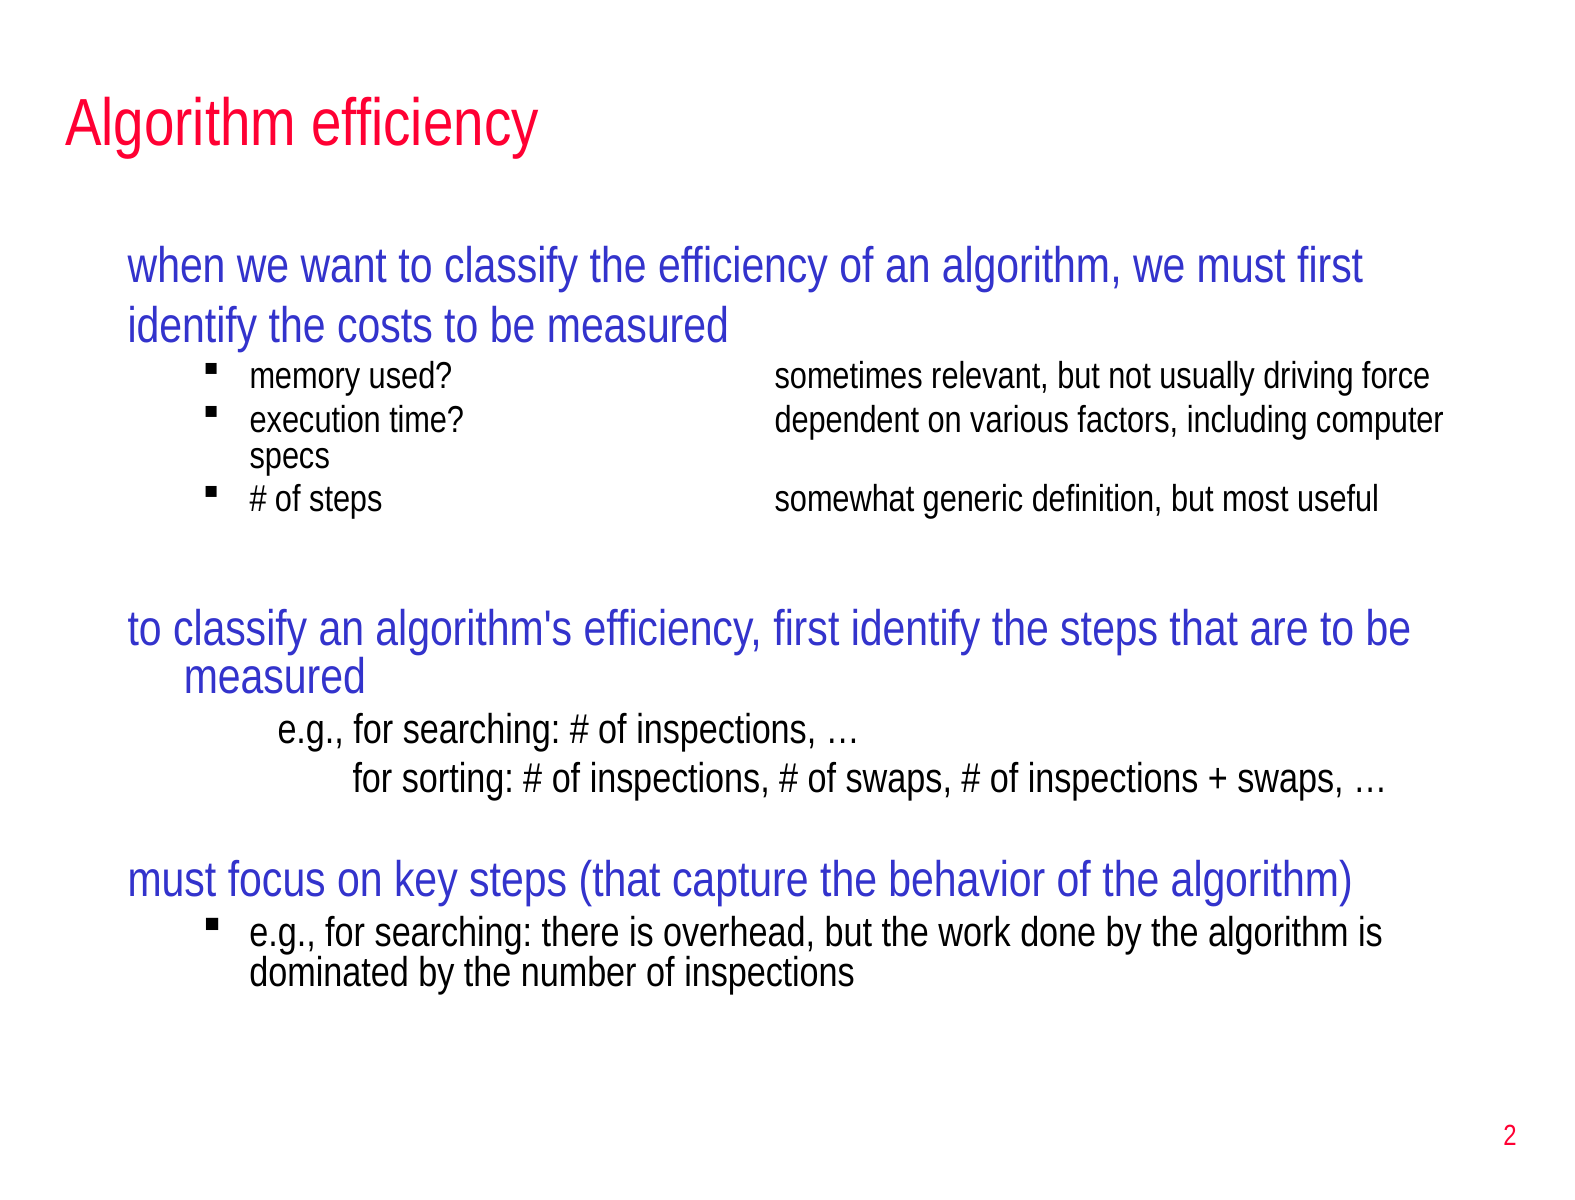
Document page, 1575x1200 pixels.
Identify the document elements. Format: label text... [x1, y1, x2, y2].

slide_number 2 [1203, 1092, 1532, 1174]
title Algorithm efficiency [50, 62, 1538, 175]
list when we want to classify the efficiency of an algorithm, we must first identify the costs to be measured memory used? sometimes relevant, but not usually driving force execution time? dependent on various factors, including computer specs # of steps somewhat generic definition, but most useful [112, 224, 1463, 525]
text_box to classify an algorithm's efficiency, first identify the steps that are to be measured e.g., for searching: # of inspections, … for sorting: # of inspections, # of swaps, # of inspections + swaps, … must focus on key steps (that capture the behavior of the algorithm) e.g., for searching: there is overhead, but the work done by the algorithm is dominated by the number of inspections [112, 599, 1540, 1038]
